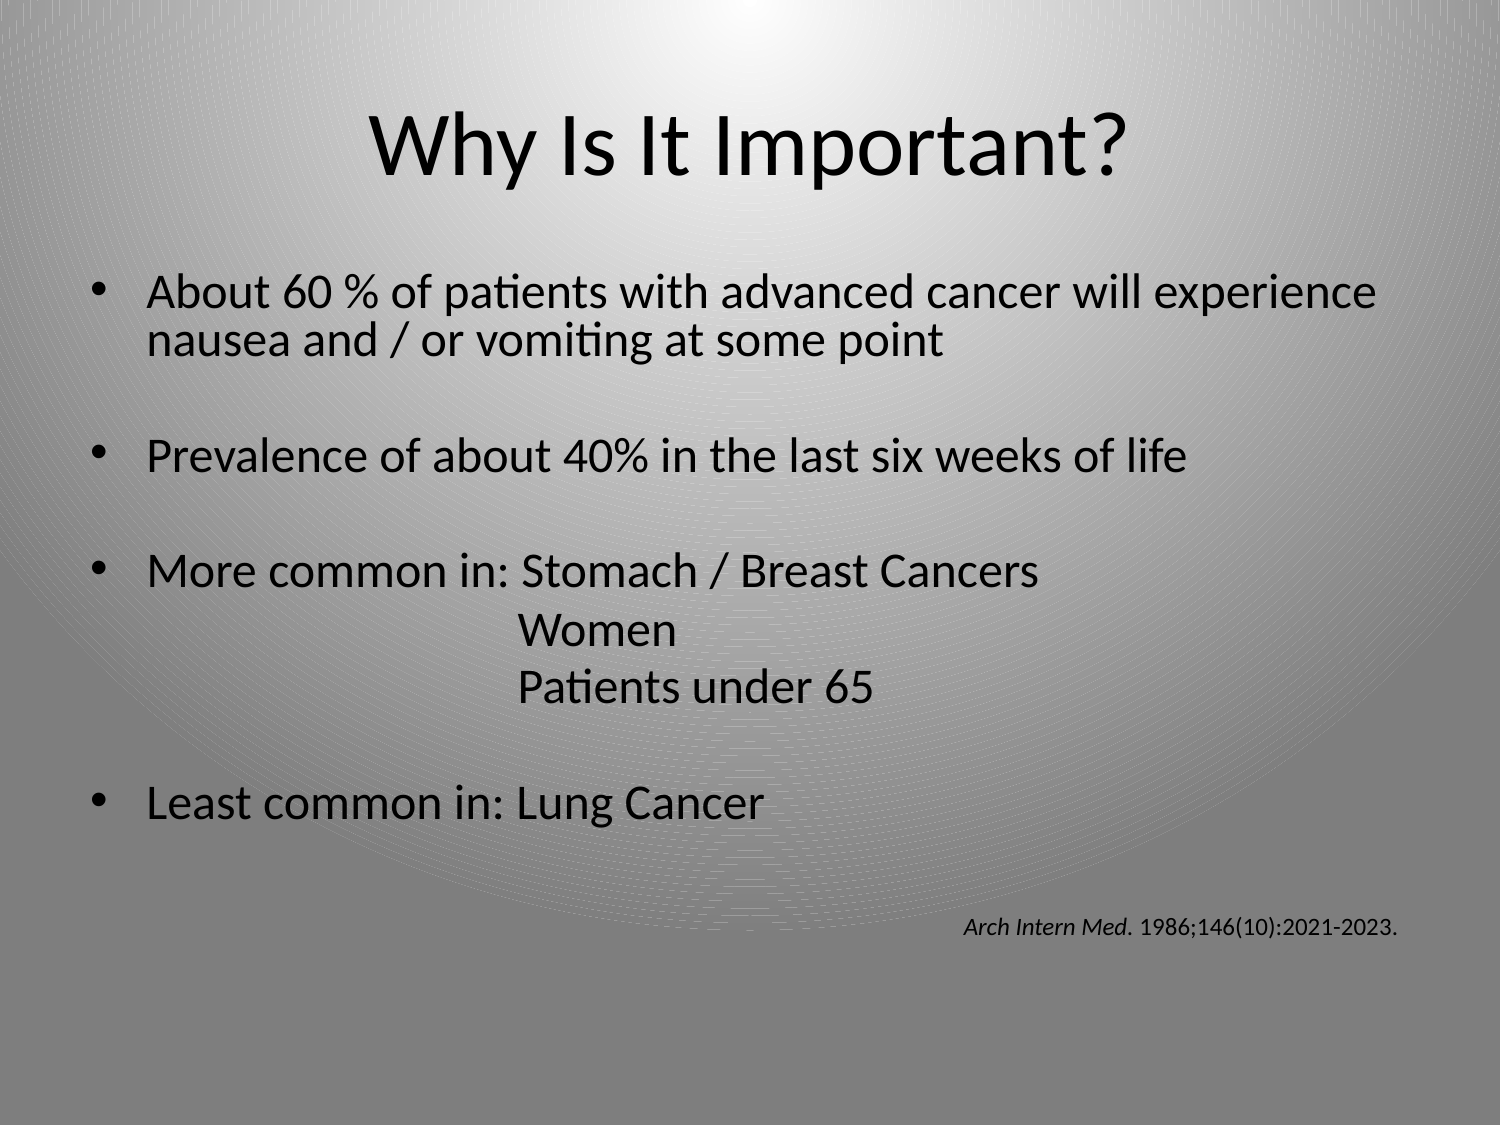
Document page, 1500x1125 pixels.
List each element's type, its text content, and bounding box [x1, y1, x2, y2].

title Why Is It Important? [75, 45, 1425, 233]
list About 60 % of patients with advanced cancer will experience nausea and / or vomiting at some point Prevalence of about 40% in the last six weeks of life More common in: Stomach / Breast Cancers Women Patients under 65 Least common in: Lung Cancer Arch Intern Med. 1986;146(10):2021-2023. [75, 262, 1425, 1005]
